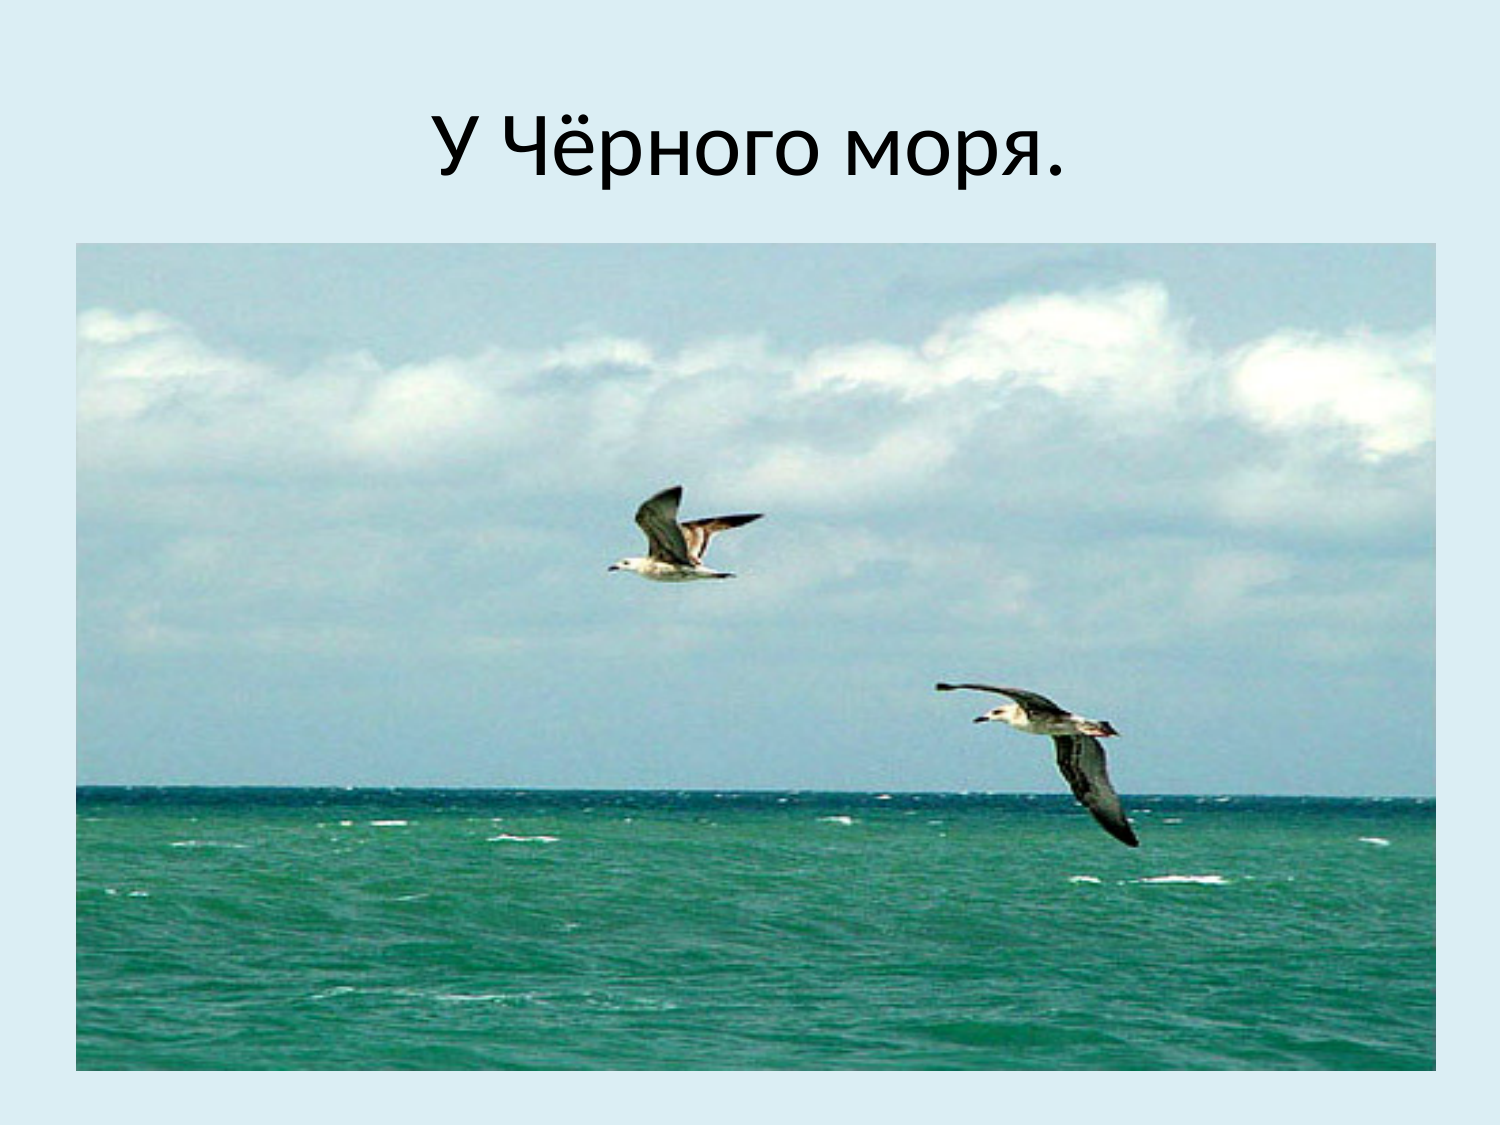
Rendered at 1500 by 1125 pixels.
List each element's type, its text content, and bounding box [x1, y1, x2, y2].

picture [76, 243, 1436, 1071]
title У Чёрного моря. [75, 45, 1425, 233]
